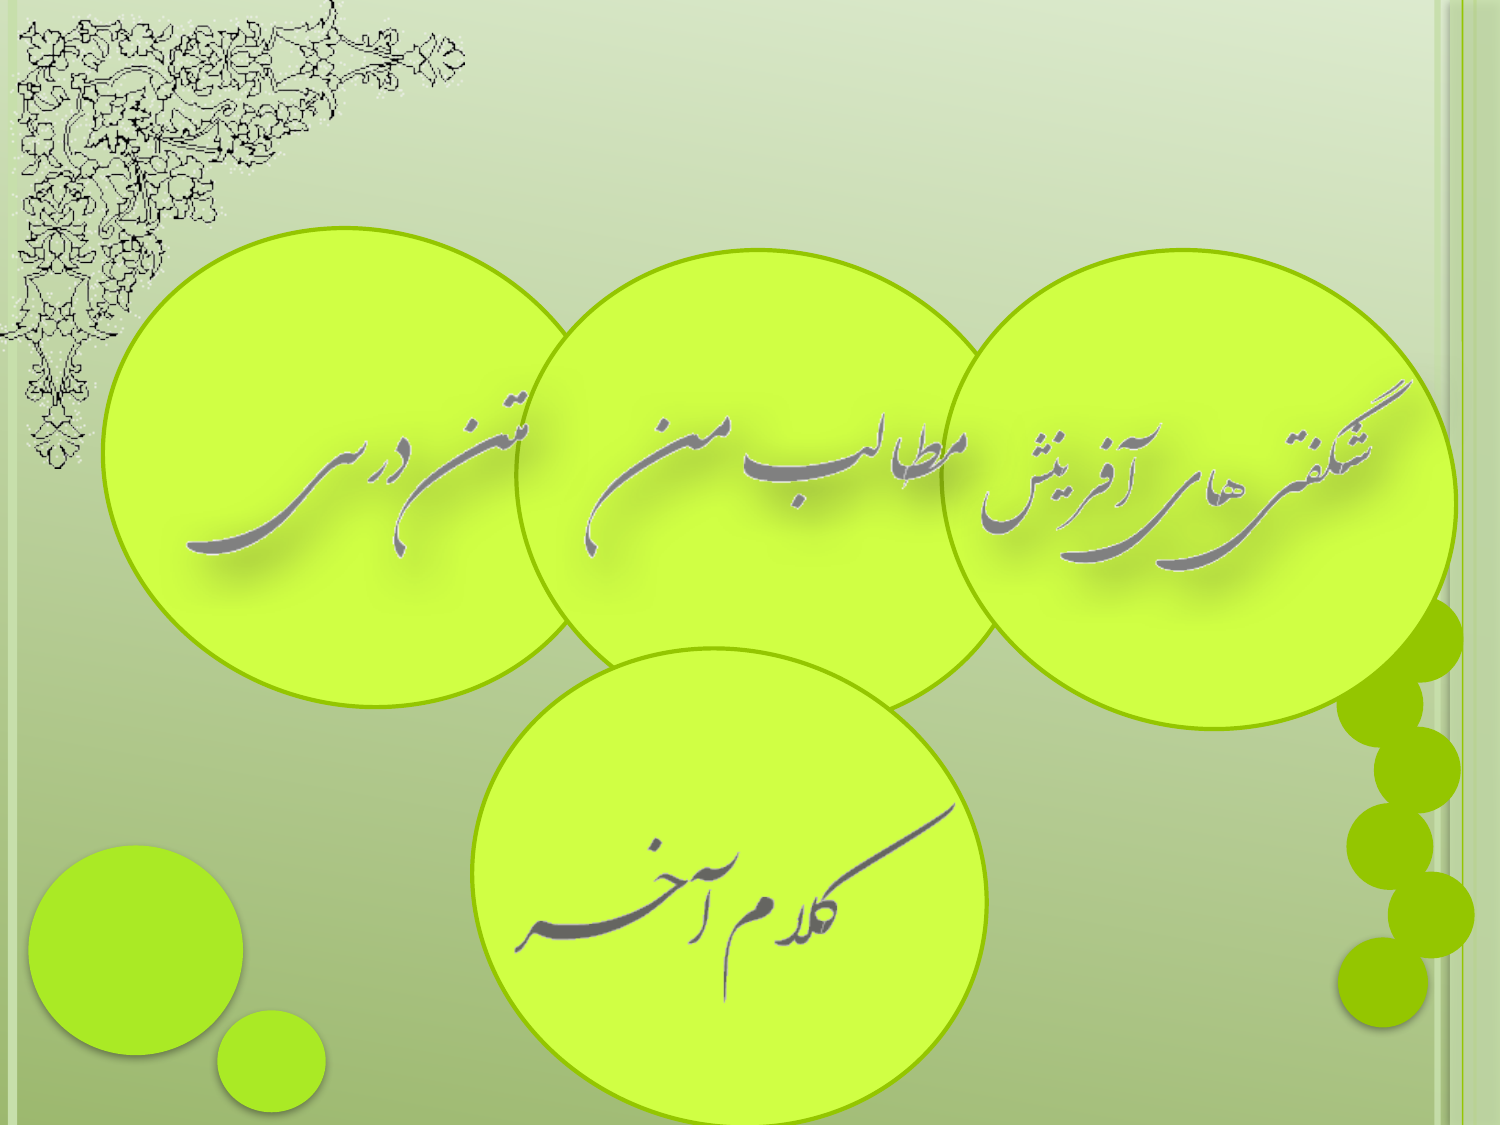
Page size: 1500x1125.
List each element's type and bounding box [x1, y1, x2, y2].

text_box [1005, 247, 1374, 321]
text_box [1373, 726, 1461, 814]
text_box [471, 255, 552, 315]
text_box [969, 808, 989, 994]
text_box [1393, 644, 1464, 683]
text_box [1346, 803, 1434, 890]
picture [406, 728, 963, 1079]
text_box [583, 247, 950, 328]
text_box [597, 1088, 888, 1125]
text_box [28, 845, 244, 1056]
picture [0, 0, 1451, 640]
text_box [1050, 649, 1404, 732]
text_box [527, 649, 911, 725]
text_box [217, 1010, 326, 1113]
text_box [1387, 871, 1475, 959]
text_box [1336, 662, 1424, 748]
text_box [198, 647, 495, 710]
text_box [866, 689, 933, 710]
